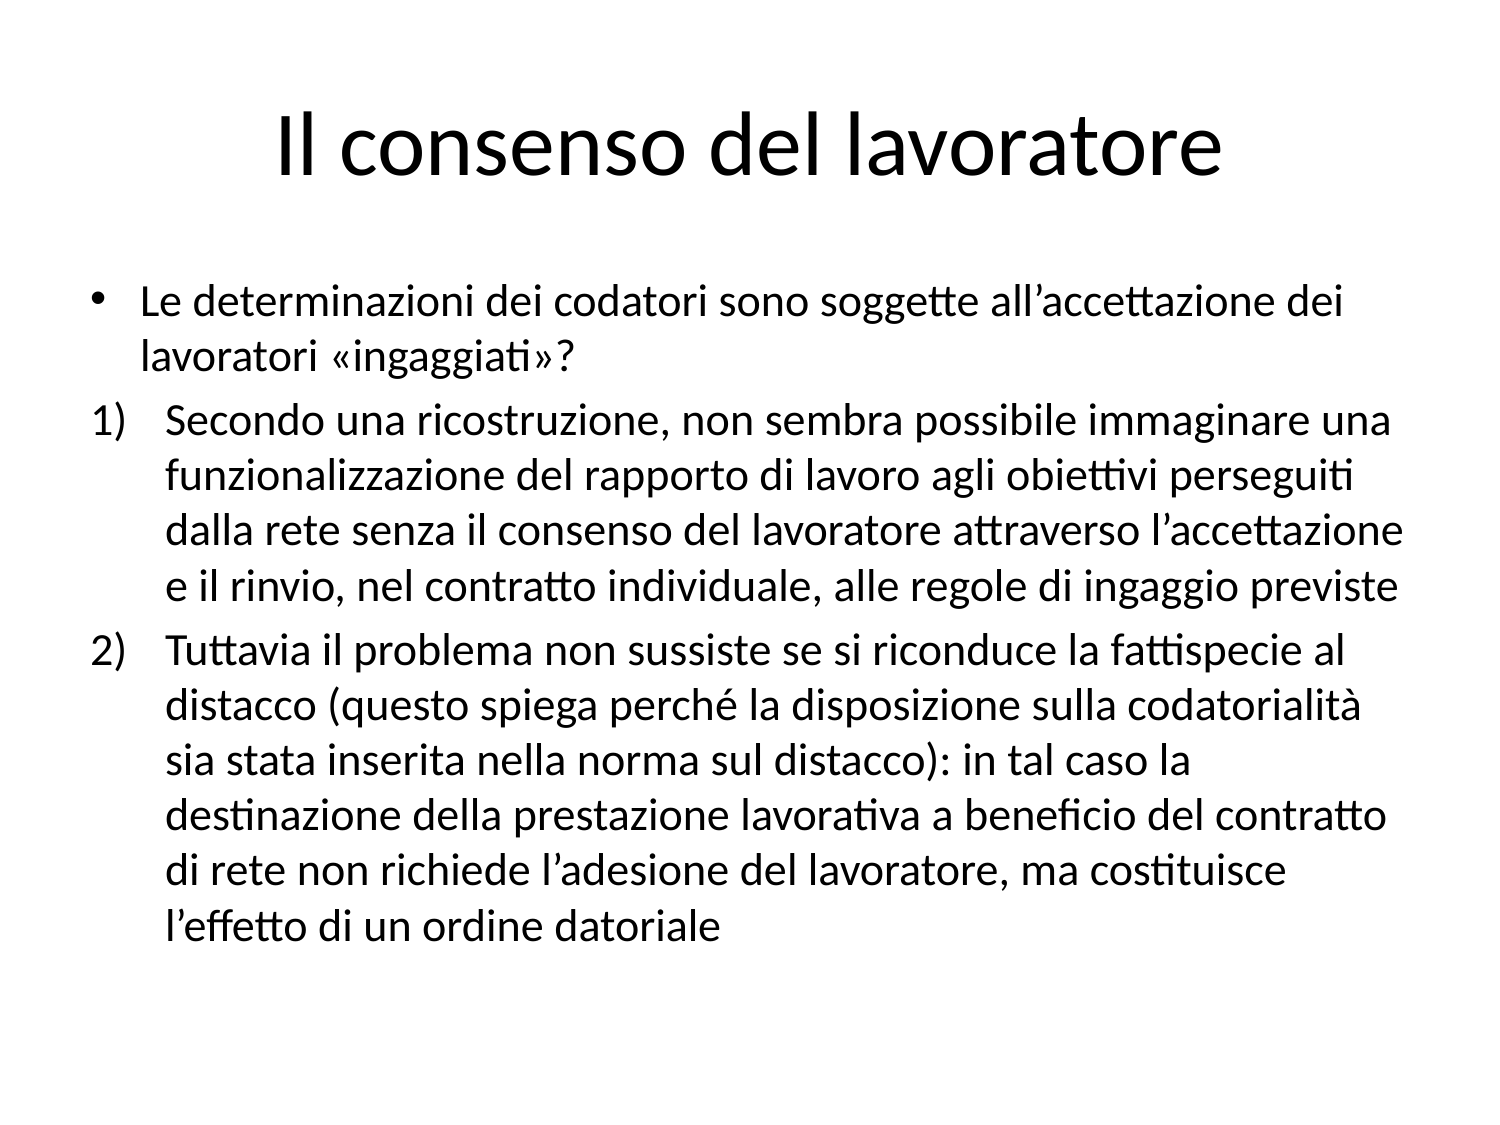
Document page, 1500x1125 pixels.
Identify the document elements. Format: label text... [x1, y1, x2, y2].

title Il consenso del lavoratore [75, 45, 1425, 233]
list Le determinazioni dei codatori sono soggette all’accettazione dei lavoratori «ingaggiati»? Secondo una ricostruzione, non sembra possibile immaginare una funzionalizzazione del rapporto di lavoro agli obiettivi perseguiti dalla rete senza il consenso del lavoratore attraverso l’accettazione e il rinvio, nel contratto individuale, alle regole di ingaggio previste Tuttavia il problema non sussiste se si riconduce la fattispecie al distacco (questo spiega perché la disposizione sulla codatorialità sia stata inserita nella norma sul distacco): in tal caso la destinazione della prestazione lavorativa a beneficio del contratto di rete non richiede l’adesione del lavoratore, ma costituisce l’effetto di un ordine datoriale [75, 262, 1425, 1005]
